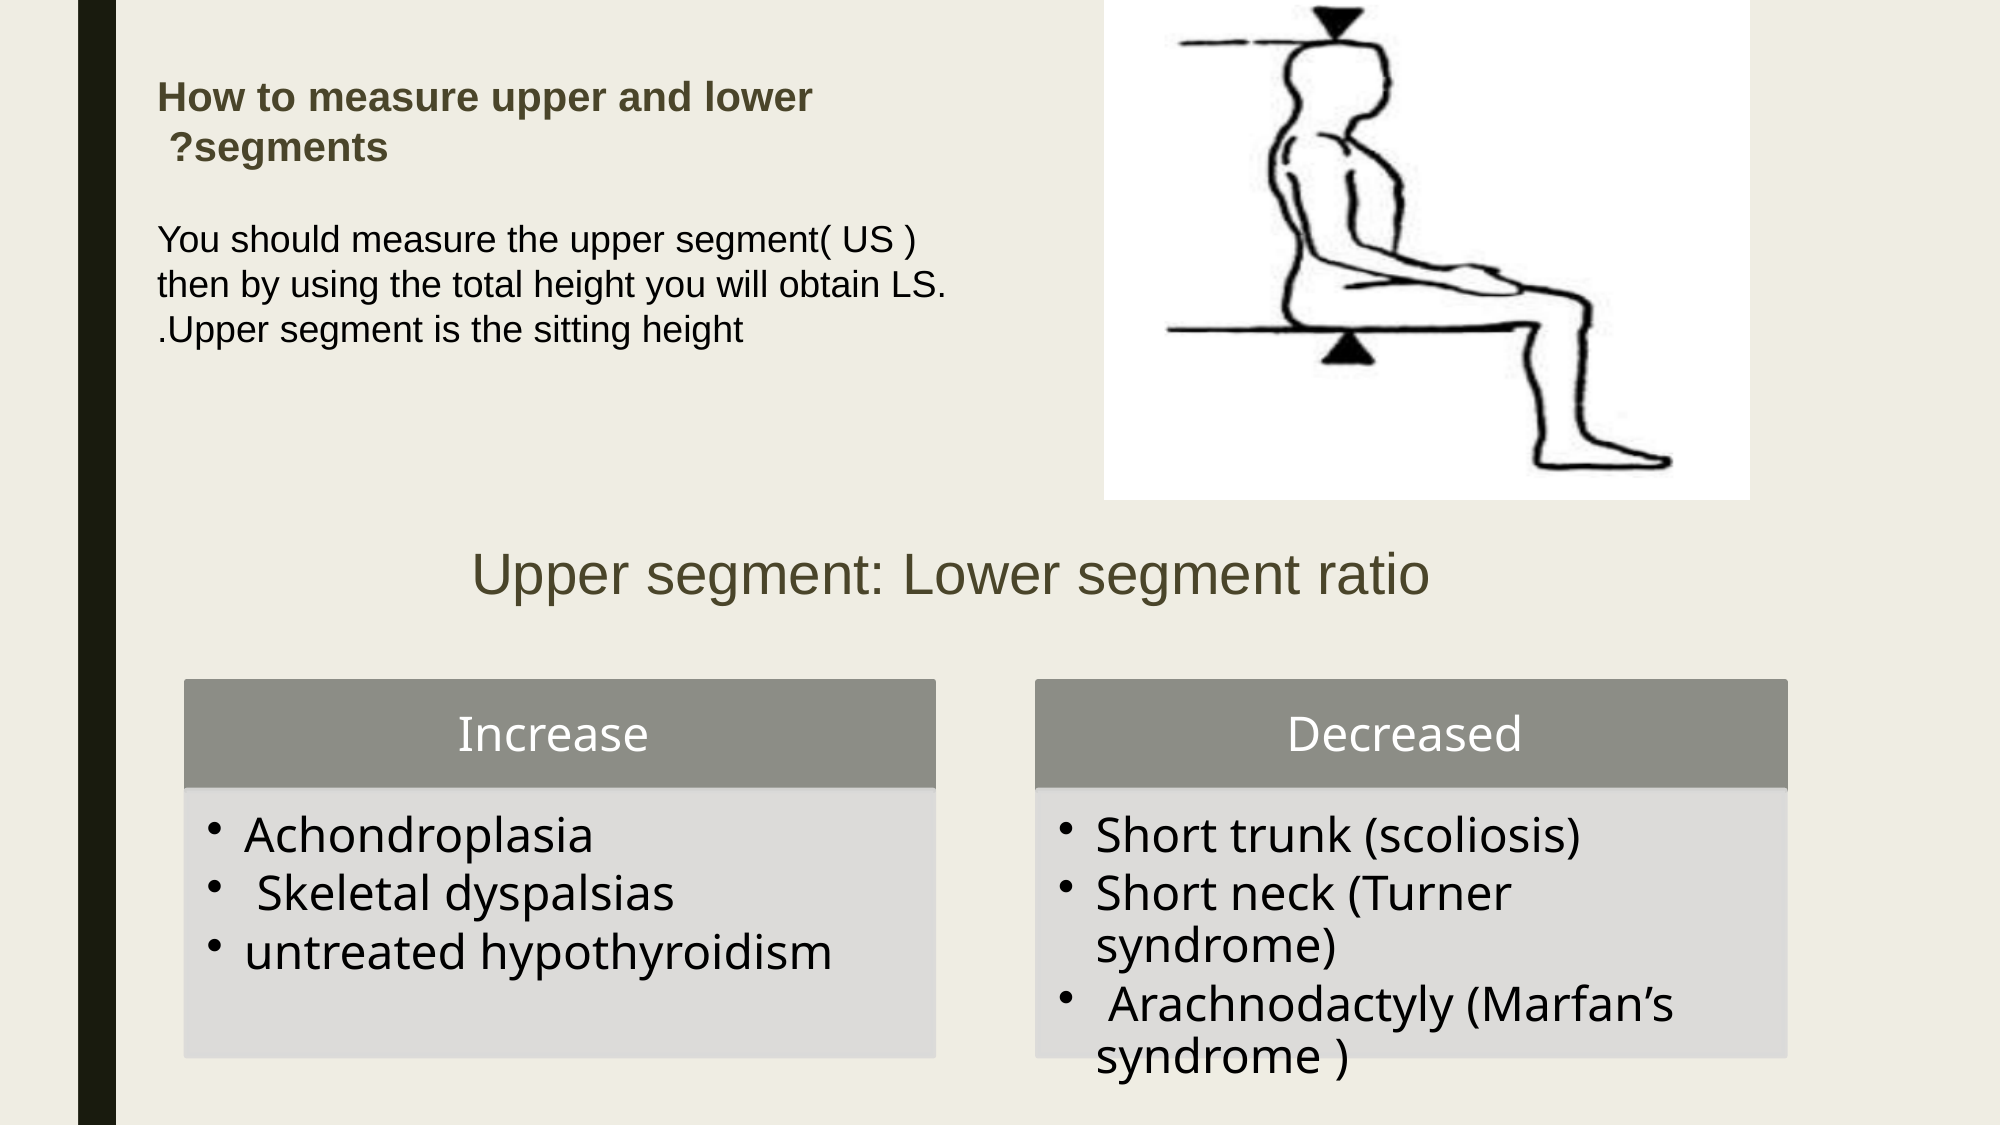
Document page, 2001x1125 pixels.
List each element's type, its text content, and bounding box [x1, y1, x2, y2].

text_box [186, 674, 1785, 1063]
text_box How to measure upper and lower segments? You should measure the upper segment( US ) then by using the total height you will obtain LS. Upper segment is the sitting height. [142, 62, 971, 358]
picture [1104, 0, 1750, 500]
text_box Upper segment: Lower segment ratio [456, 528, 1544, 614]
